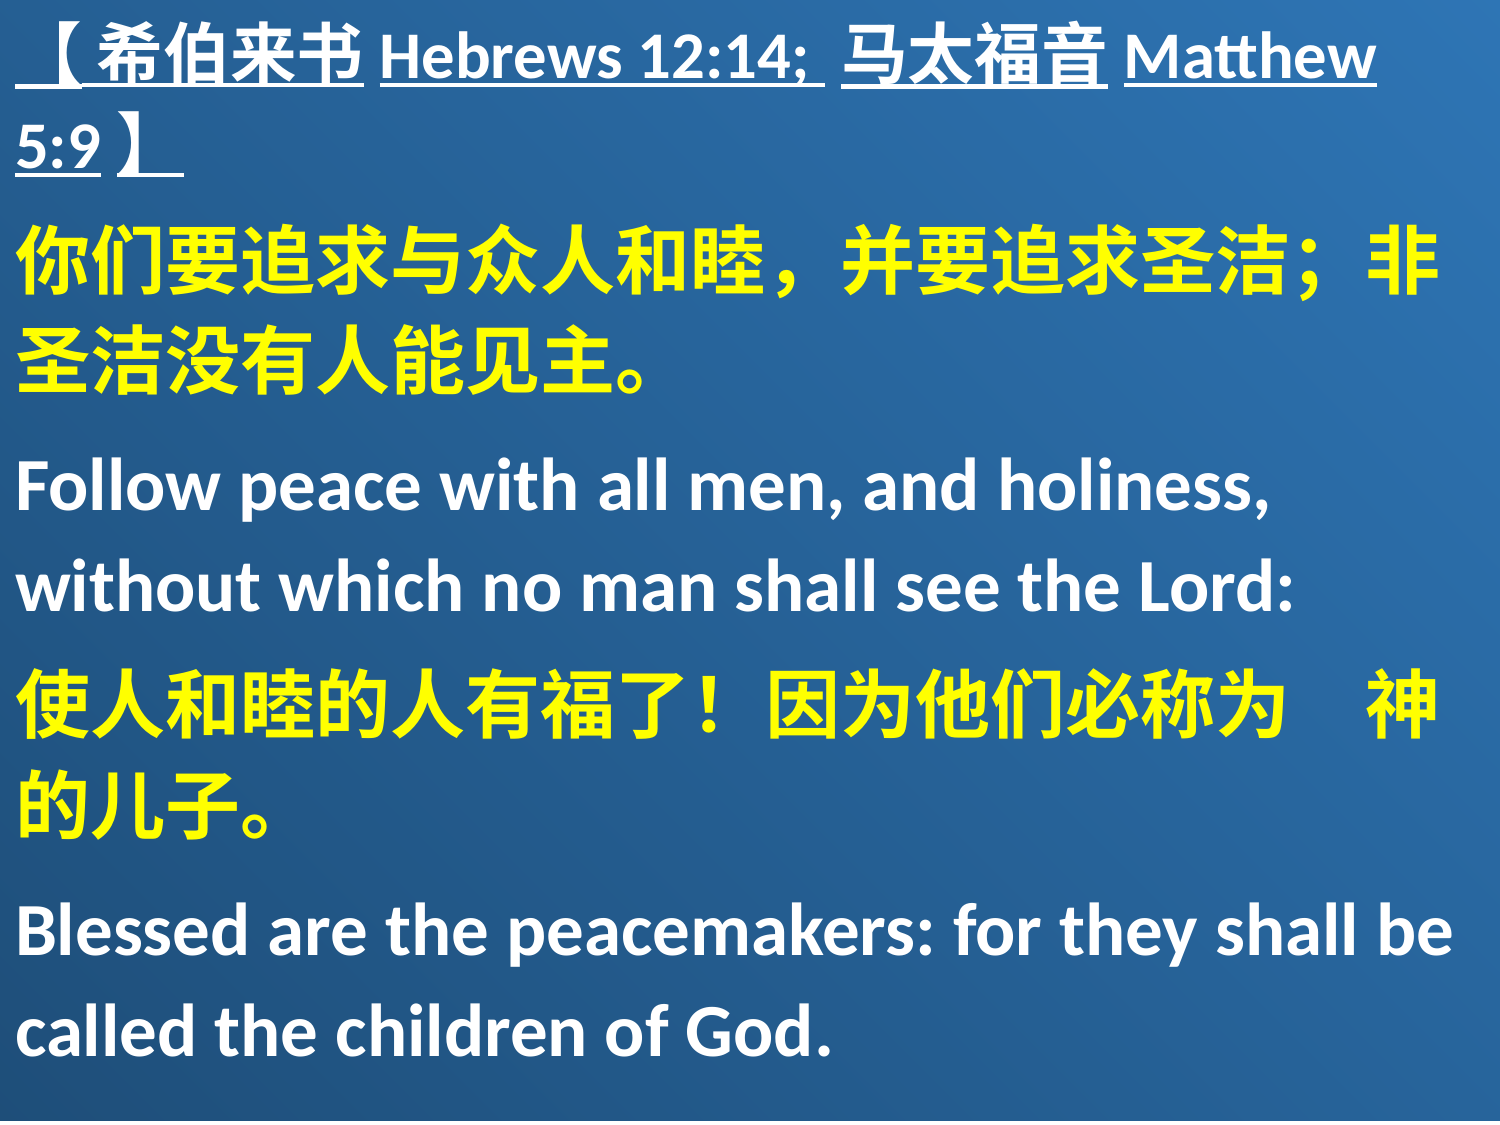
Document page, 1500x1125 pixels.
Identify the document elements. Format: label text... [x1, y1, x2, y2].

subtitle 【 希伯来书Hebrews 12:14; 马太福音Matthew 5:9】 你们要追求与众人和睦，并要追求圣洁；非圣洁没有人能见主。 Follow peace with all men, and holiness, without which no man shall see the Lord: 使人和睦的人有福了！因为他们必称为 神的儿子。 Blessed are the peacemakers: for they shall be called the children of God. [0, 0, 1500, 1121]
